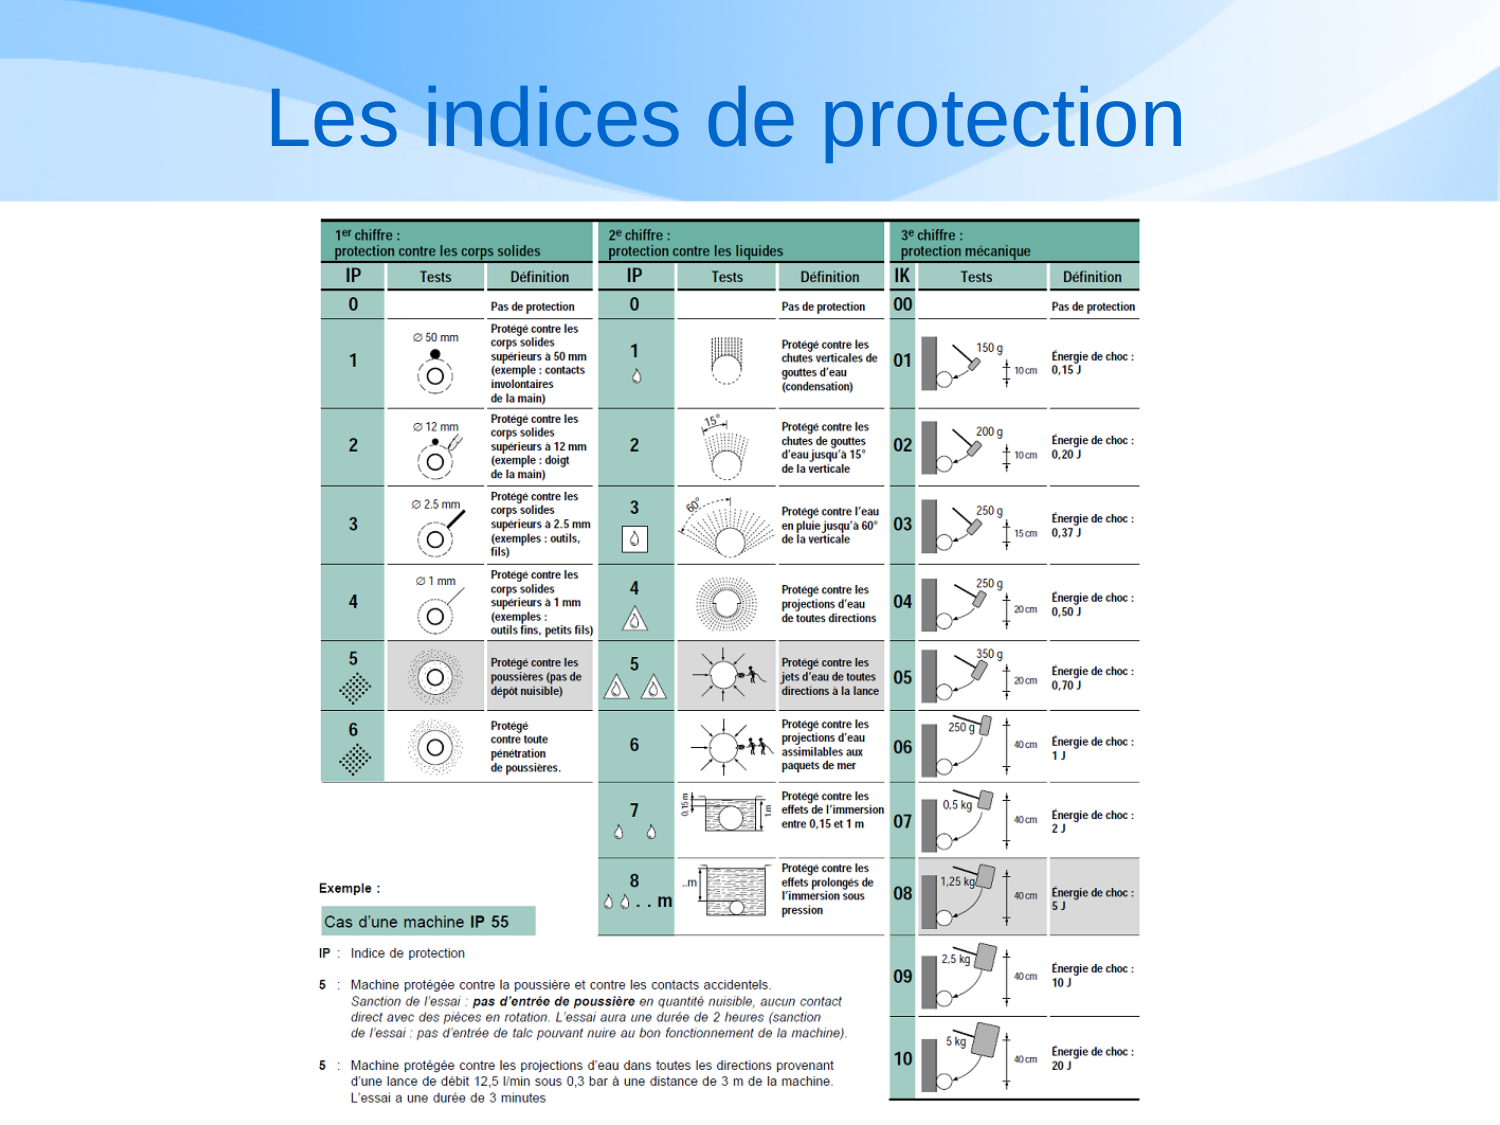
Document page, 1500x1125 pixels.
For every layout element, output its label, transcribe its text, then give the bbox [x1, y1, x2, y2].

picture [0, 0, 1500, 1125]
title Les indices de protection [159, 19, 1294, 207]
